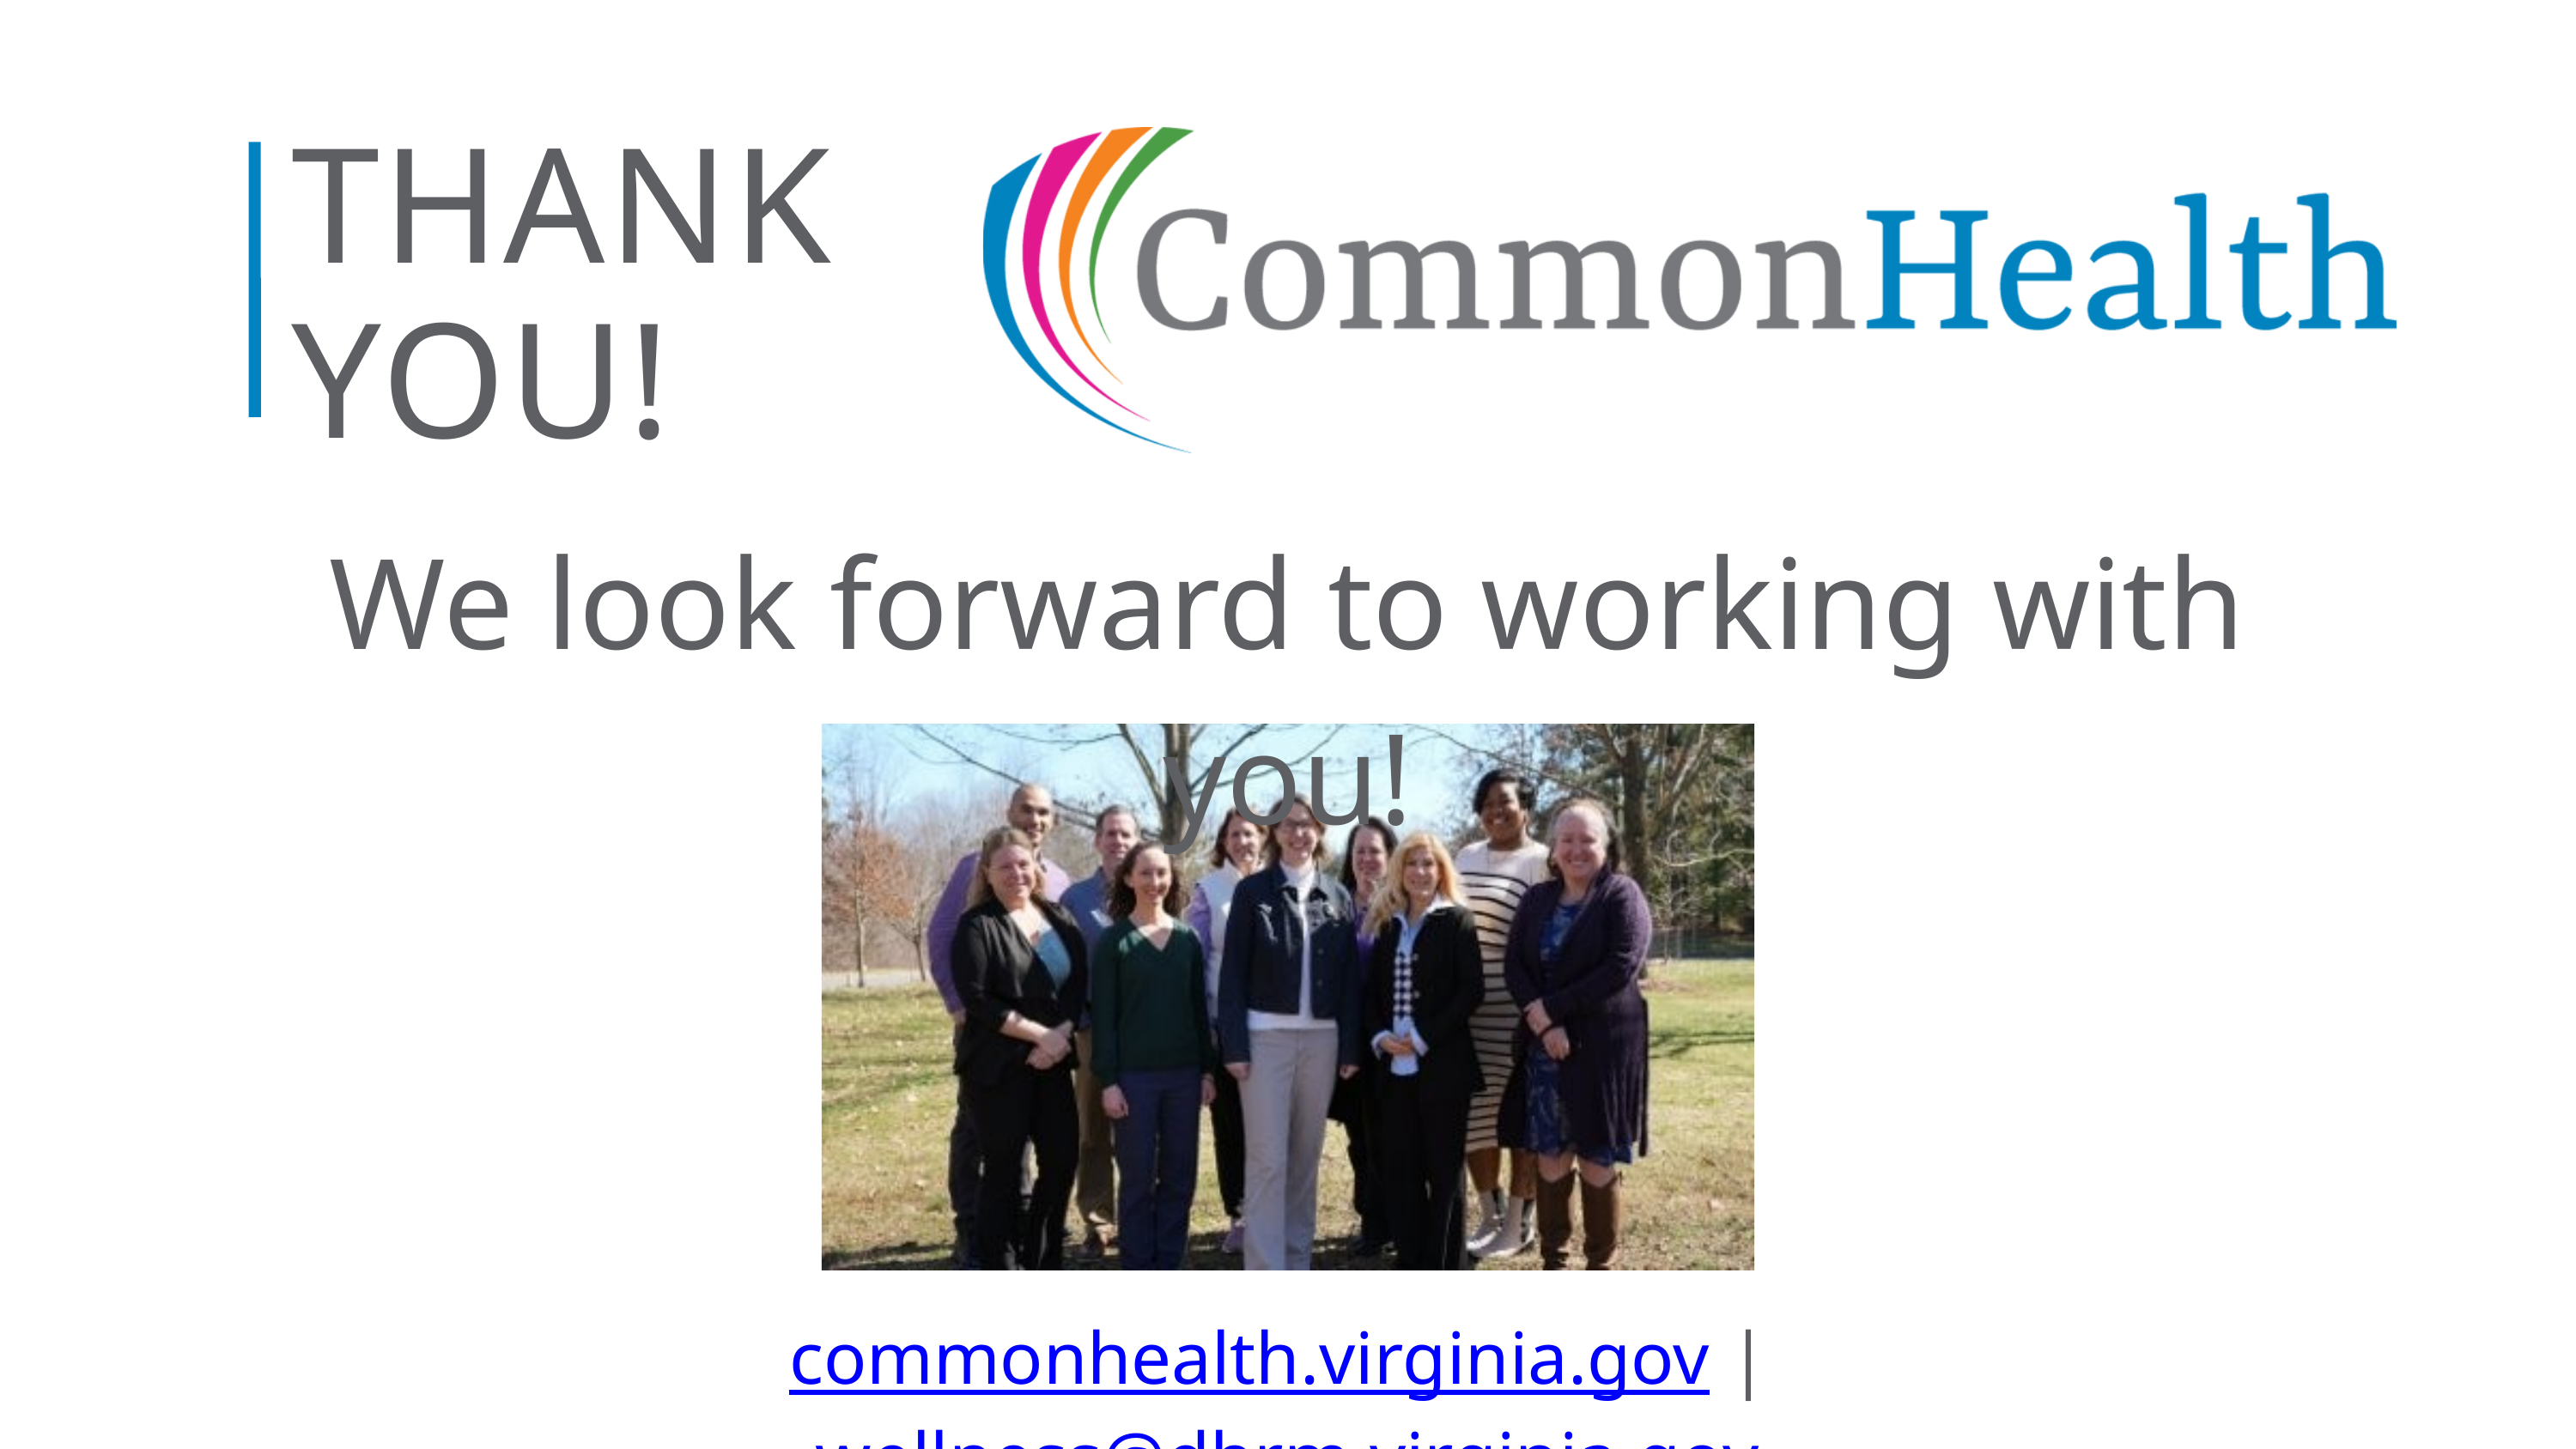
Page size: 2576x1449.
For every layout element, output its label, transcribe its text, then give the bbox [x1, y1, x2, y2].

text_box We look forward to working with you! [295, 499, 2281, 850]
text_box [821, 850, 1755, 1270]
text_box [1069, 127, 2397, 454]
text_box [82, 0, 1065, 673]
text_box commonhealth.virginia.gov | wellness@dhrm.virginia.gov [337, 1310, 2239, 1449]
